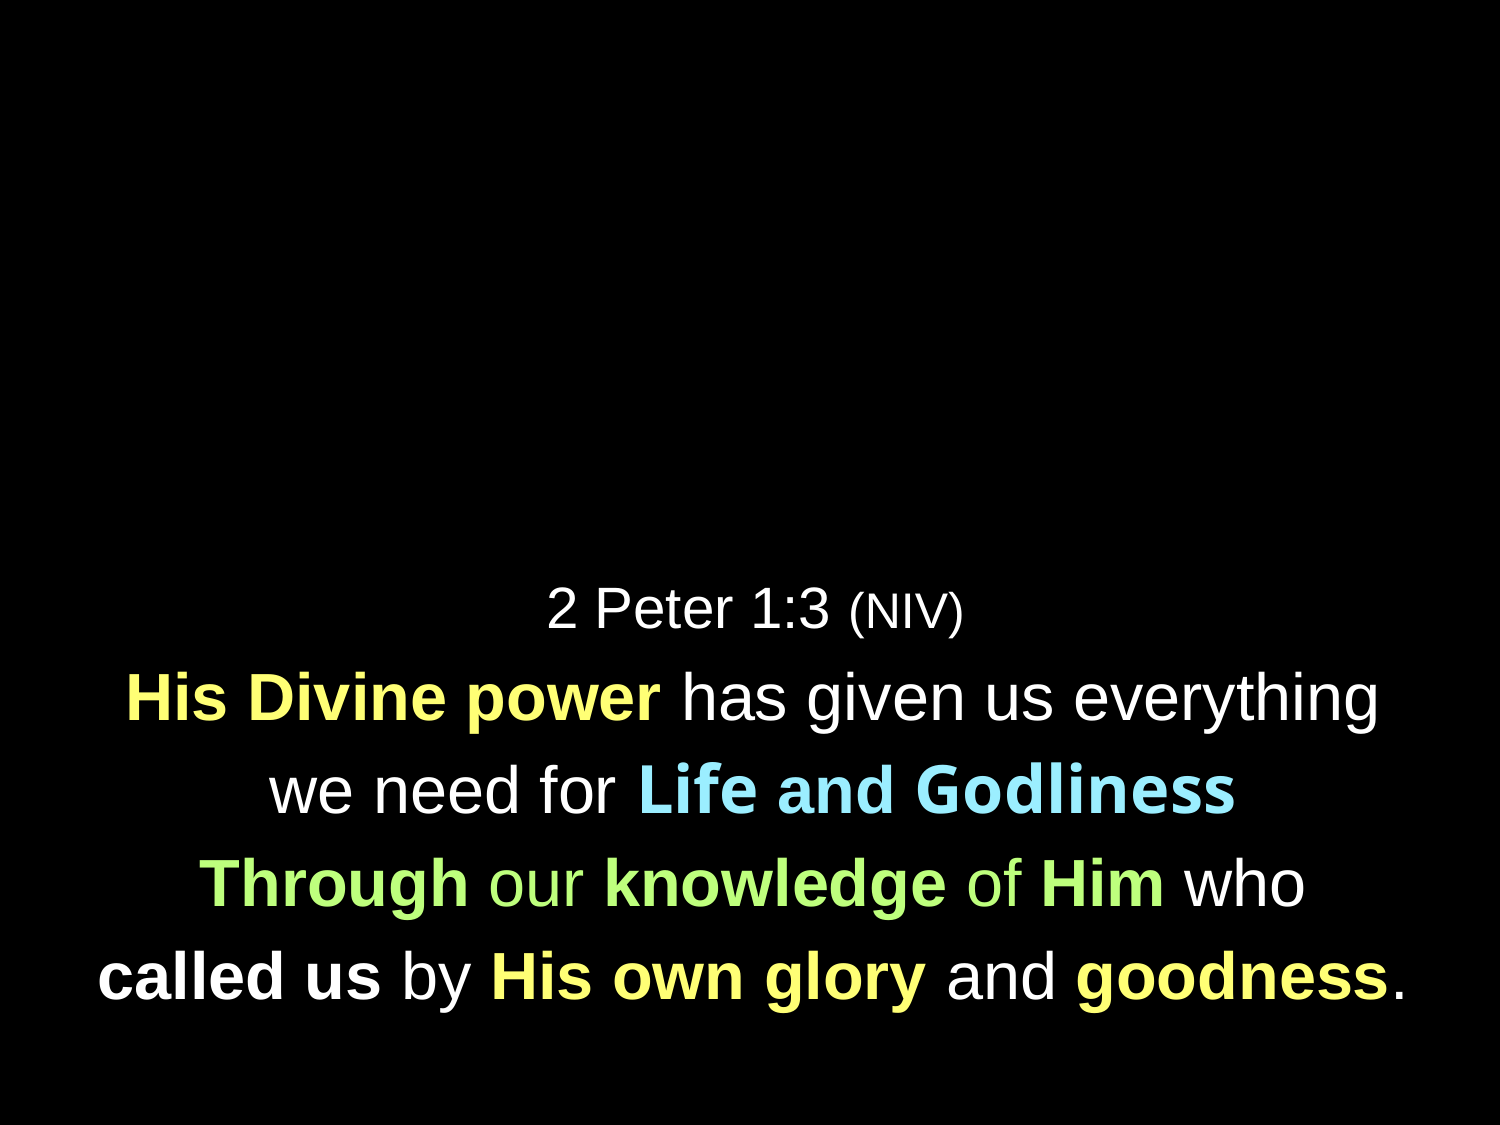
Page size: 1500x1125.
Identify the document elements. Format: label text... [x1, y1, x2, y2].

subtitle 2 Peter 1:3 (NIV) His Divine power has given us everything we need for Life and Godliness Through our knowledge of Him who called us by His own glory and goodness. [50, 562, 1475, 1100]
